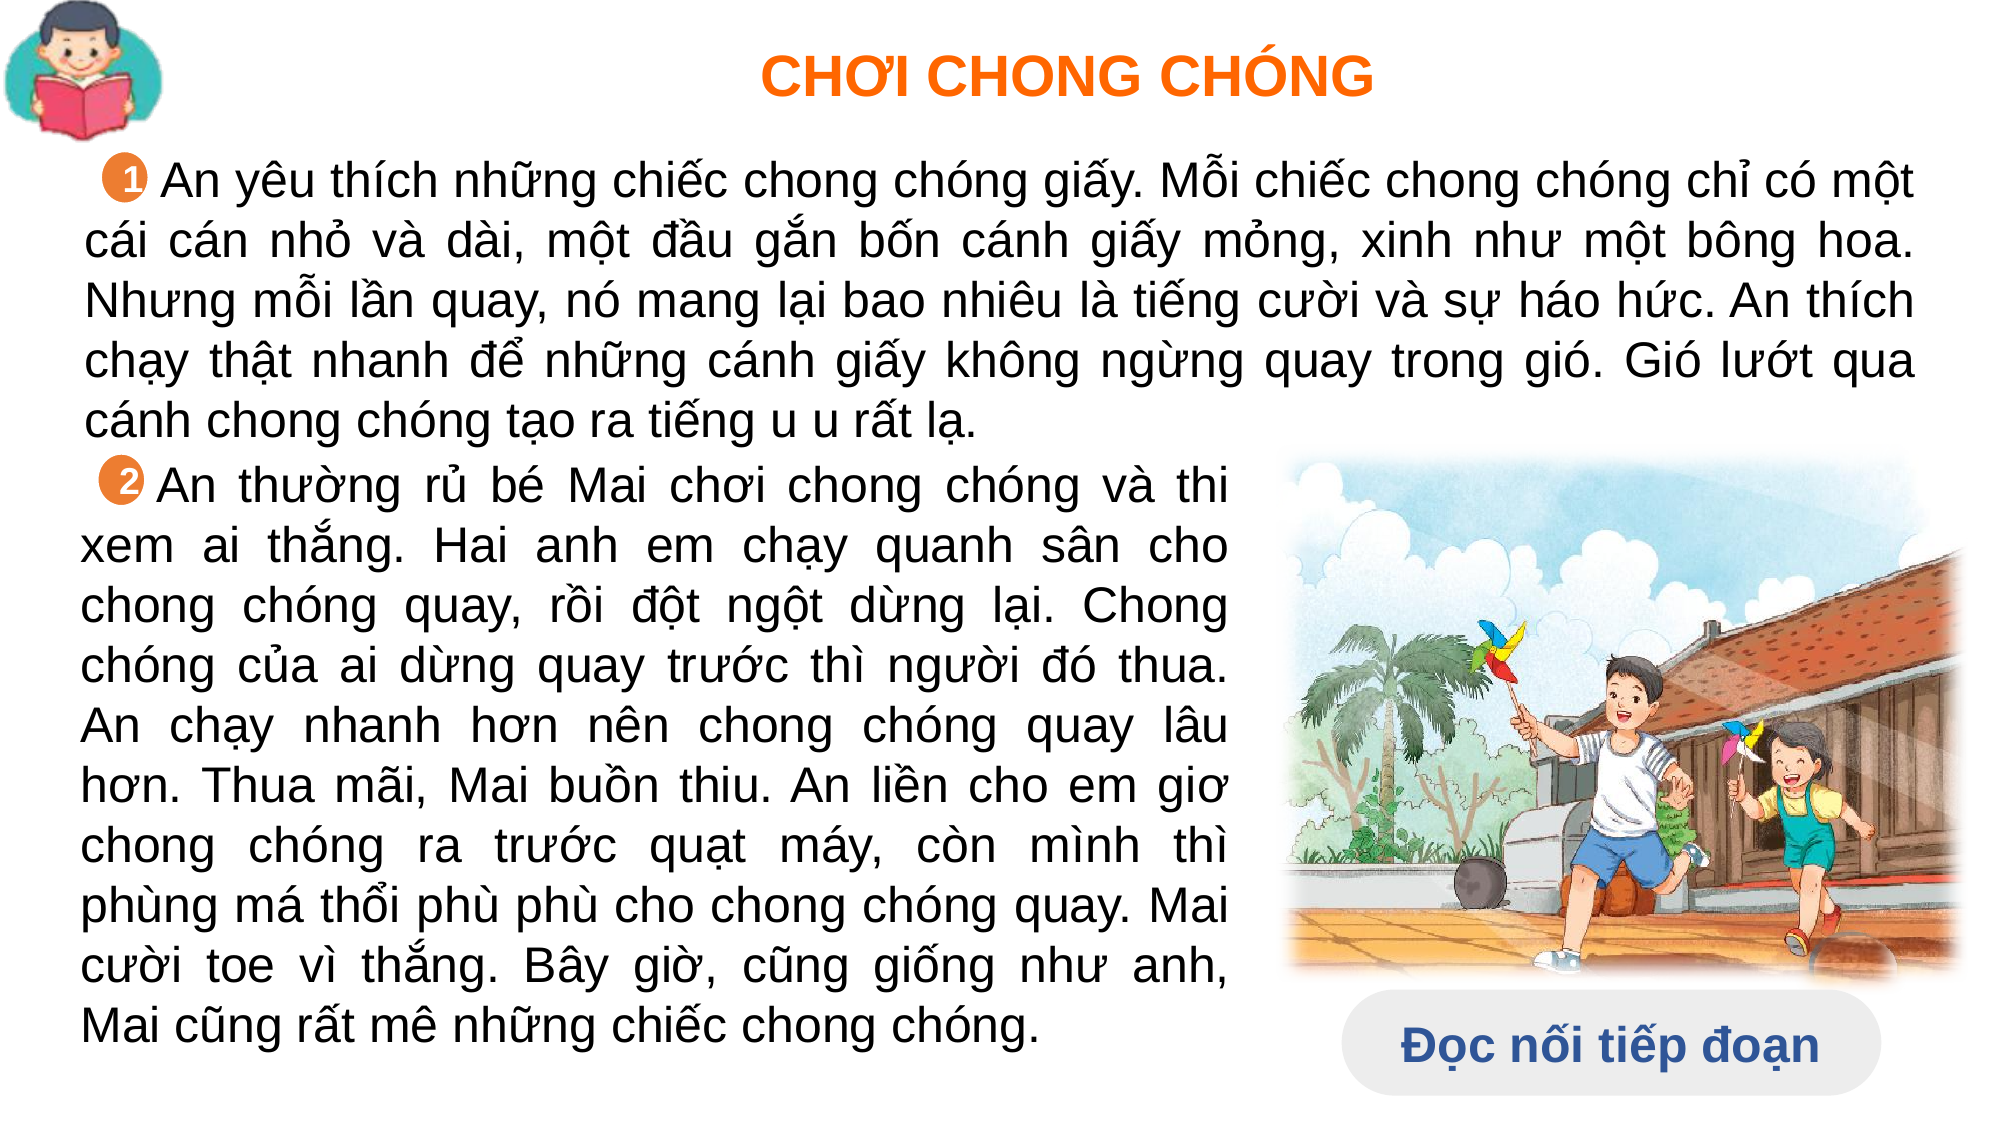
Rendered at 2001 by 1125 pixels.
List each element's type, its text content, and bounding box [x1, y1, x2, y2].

text_box CHƠI CHONG CHÓNG [351, 19, 1655, 120]
text_box 2 [96, 452, 147, 508]
text_box An thường rủ bé Mai chơi chong chóng và thi xem ai thắng. Hai anh em chạy quanh sân cho chong chóng quay, rồi đột ngột dừng lại. Chong chóng của ai dừng quay trước thì người đó thua. An chạy nhanh hơn nên chong chóng quay lâu hơn. Thua mãi, Mai buồn thiu. An liền cho em giơ chong chóng ra trước quạt máy, còn mình thì phùng má thổi phù phù cho chong chóng quay. Mai cười toe vì thắng. Bây giờ, cũng giống như anh, Mai cũng rất mê những chiếc chong chóng. [65, 444, 1245, 1060]
text_box Đọc nối tiếp đoạn [1341, 996, 1882, 1096]
text_box An yêu thích những chiếc chong chóng giấy. Mỗi chiếc chong chóng chỉ có một cái cán nhỏ và dài, một đầu gắn bốn cánh giấy mỏng, xinh như một bông hoa. Nhưng mỗi lần quay, nó mang lại bao nhiêu là tiếng cười và sự háo hức. An thích chạy thật nhanh để những cánh giấy không ngừng quay trong gió. Gió lướt qua cánh chong chóng tạo ra tiếng u u rất lạ. [64, 137, 1936, 458]
picture [2, 0, 195, 152]
text_box 1 [99, 152, 150, 205]
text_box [1276, 444, 1968, 996]
